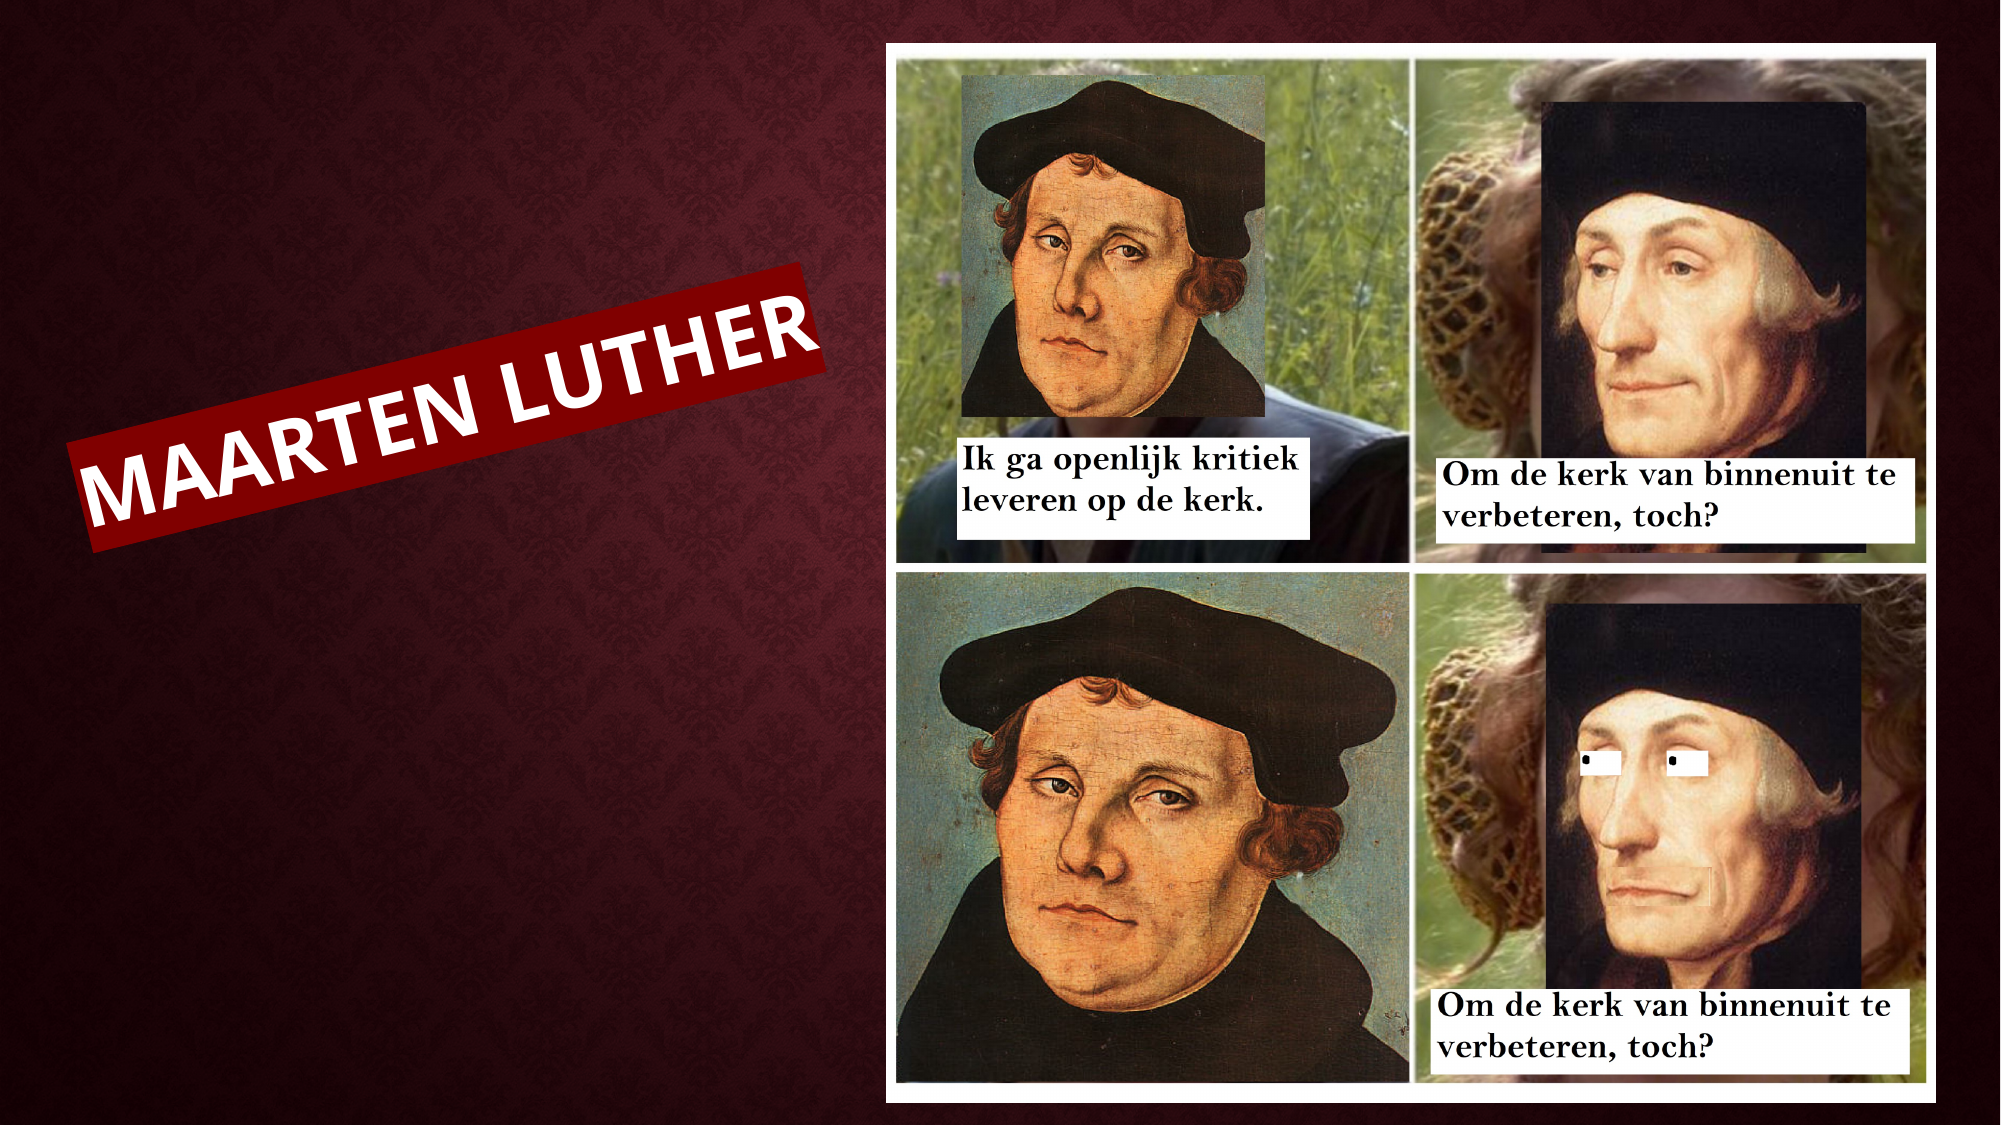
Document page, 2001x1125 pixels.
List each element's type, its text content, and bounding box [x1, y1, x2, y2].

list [885, 43, 1936, 1103]
title Maarten Luther [0, 133, 878, 691]
